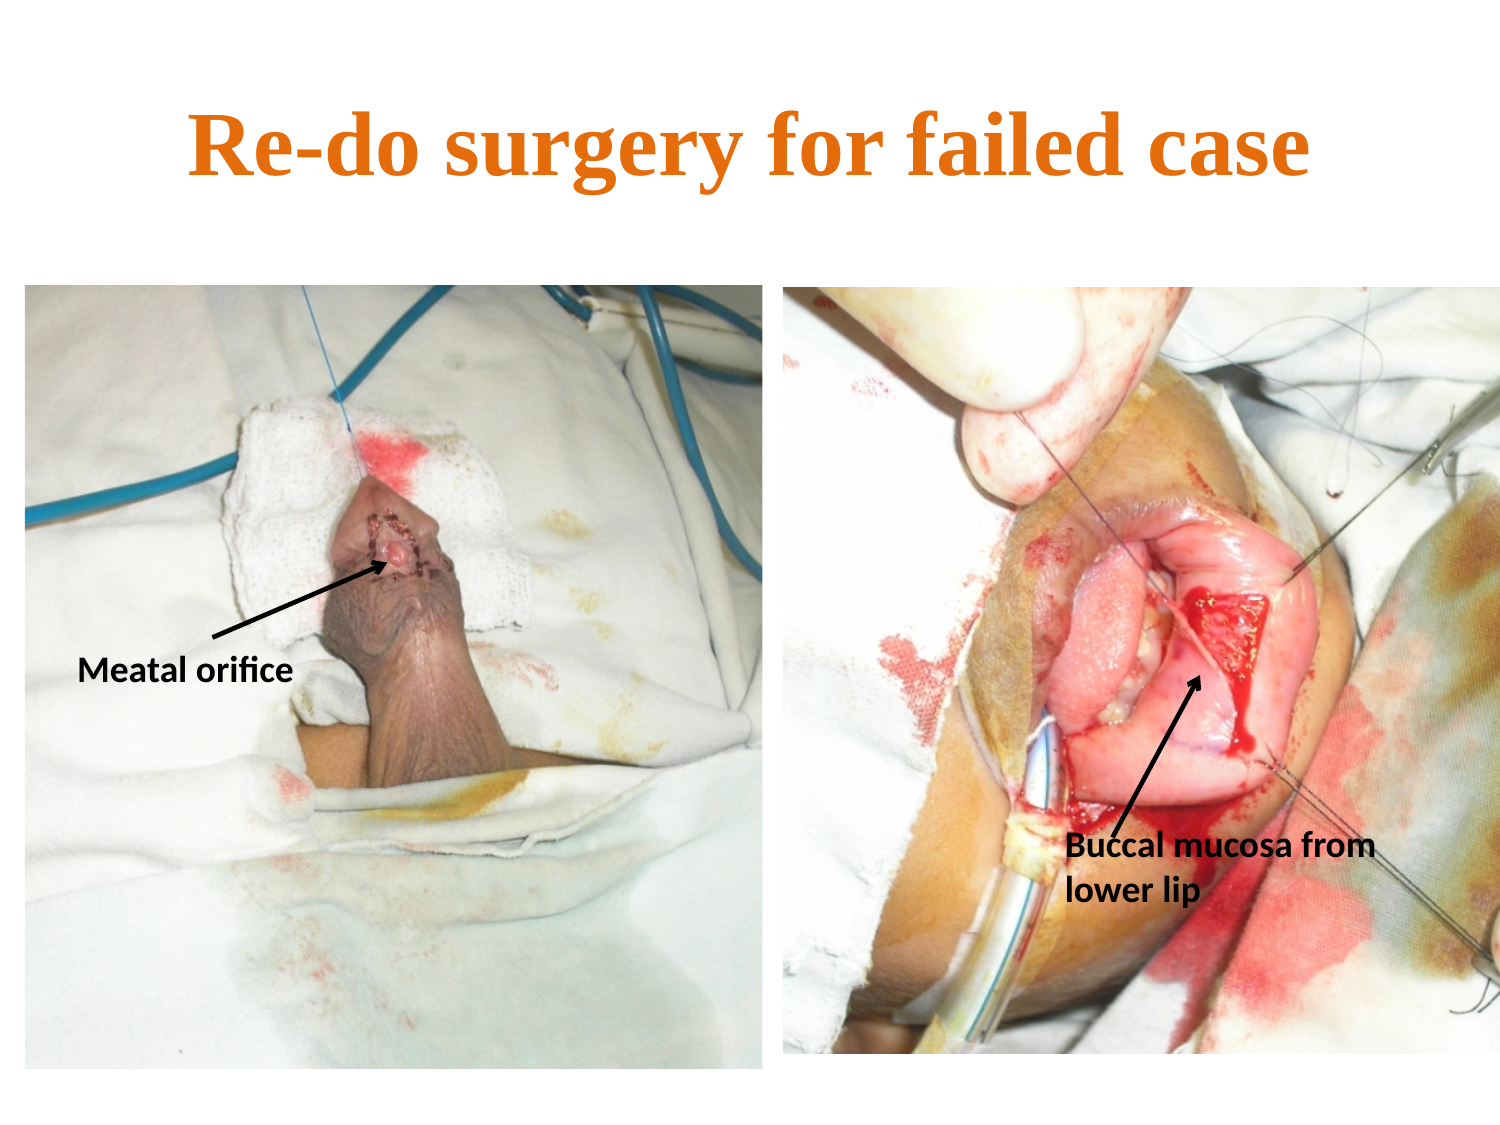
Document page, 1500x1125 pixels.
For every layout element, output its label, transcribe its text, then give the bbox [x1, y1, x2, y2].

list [782, 287, 1500, 1054]
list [24, 285, 763, 1069]
title Re-do surgery for failed case [75, 45, 1425, 233]
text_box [262, 512, 338, 688]
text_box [1074, 712, 1238, 801]
